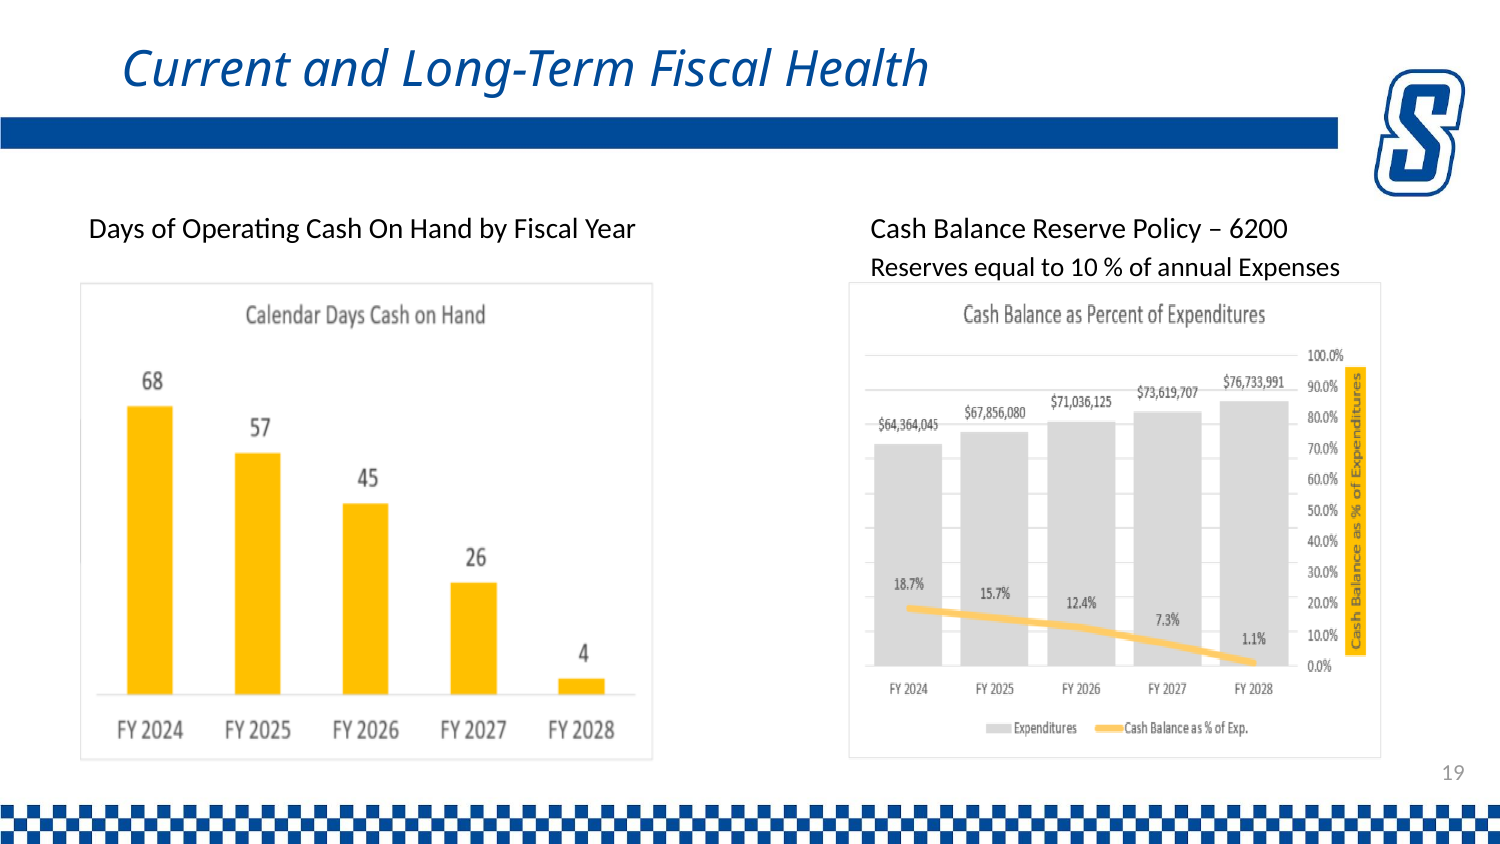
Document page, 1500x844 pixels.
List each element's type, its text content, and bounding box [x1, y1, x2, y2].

list Cash Balance Reserve Policy – 6200 Reserves equal to 10 % of annual Expenses [832, 189, 1390, 618]
picture [0, 0, 1500, 844]
title Current and Long-Term Fiscal Health [35, 21, 1031, 120]
list Days of Operating Cash On Hand by Fiscal Year [51, 189, 708, 750]
slide_number 19 [1389, 739, 1480, 804]
